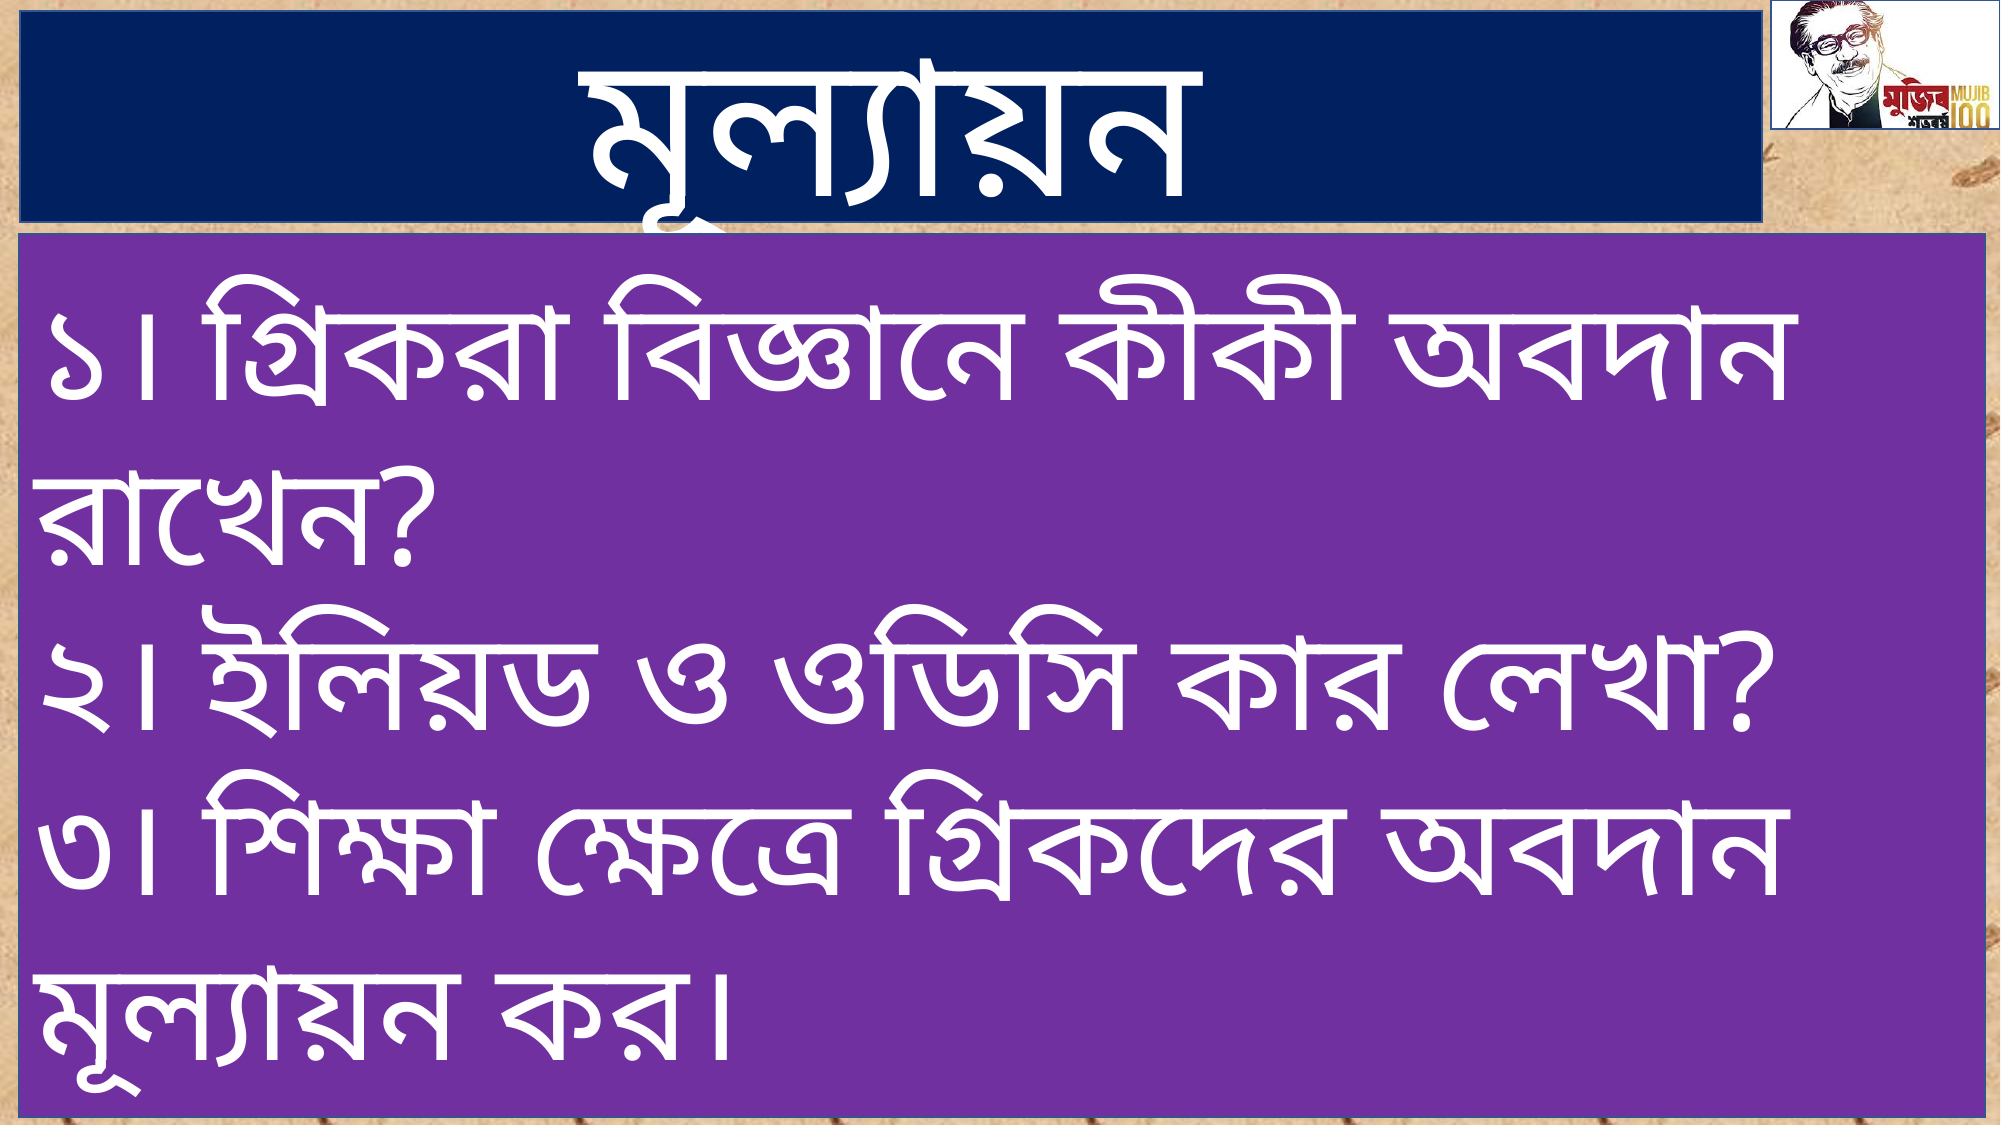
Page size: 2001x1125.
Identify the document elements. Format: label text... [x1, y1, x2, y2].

text_box মূল্যায়ন [19, 10, 1763, 223]
picture [0, 0, 2001, 1125]
text_box [1770, 0, 2000, 130]
text_box ১। গ্রিকরা বিজ্ঞানে কীকী অবদান রাখেন? ২। ইলিয়ড ও ওডিসি কার লেখা? ৩। শিক্ষা ক্ষেত্রে গ্রিকদের অবদান মূল্যায়ন কর। [18, 233, 1986, 1118]
